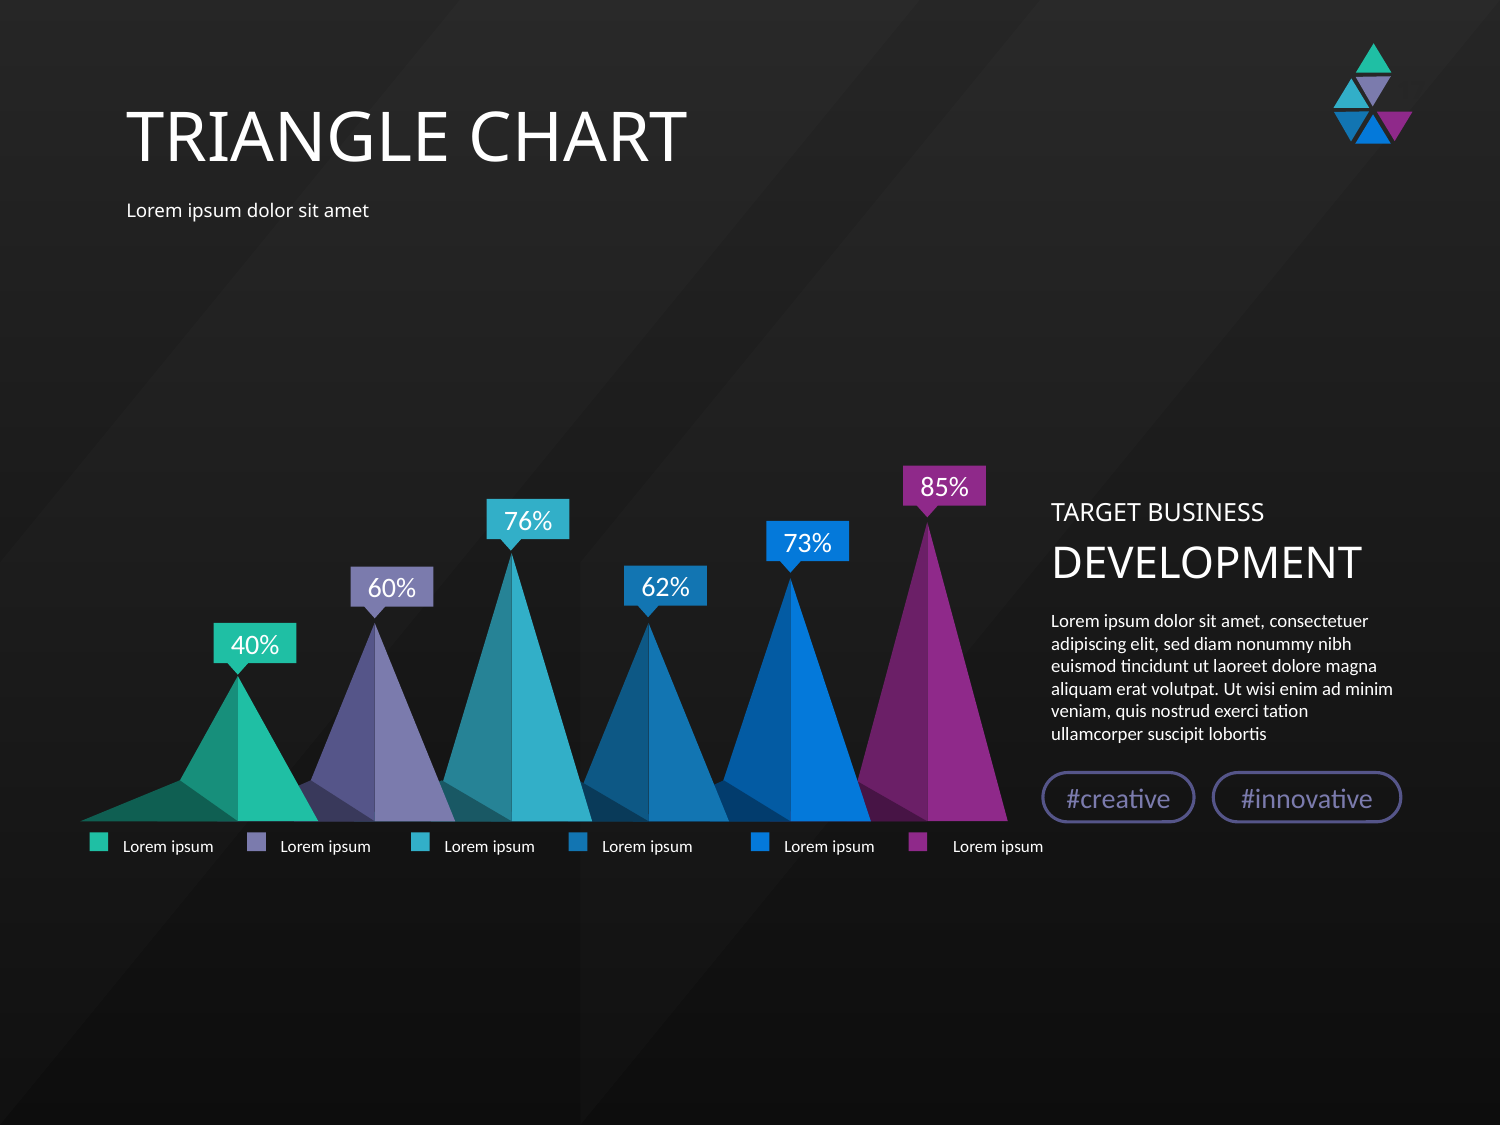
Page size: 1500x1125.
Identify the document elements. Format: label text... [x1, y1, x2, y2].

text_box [80, 465, 1078, 864]
text_box Lorem ipsum dolor sit amet, consectetuer adipiscing elit, sed diam nonummy nibh euismod tincidunt ut laoreet dolore magna aliquam erat volutpat. Ut wisi enim ad minim veniam, quis nostrud exerci tation ullamcorper suscipit lobortis [1078, 601, 1414, 752]
text_box TARGET BUSINESS [1078, 489, 1375, 527]
text_box #creative [1078, 771, 1196, 823]
text_box #innovative [1212, 771, 1402, 823]
list Lorem ipsum dolor sit amet [111, 191, 1193, 232]
text_box DEVELOPMENT [1078, 527, 1422, 595]
title TRIANGLE CHART [111, 95, 1441, 205]
